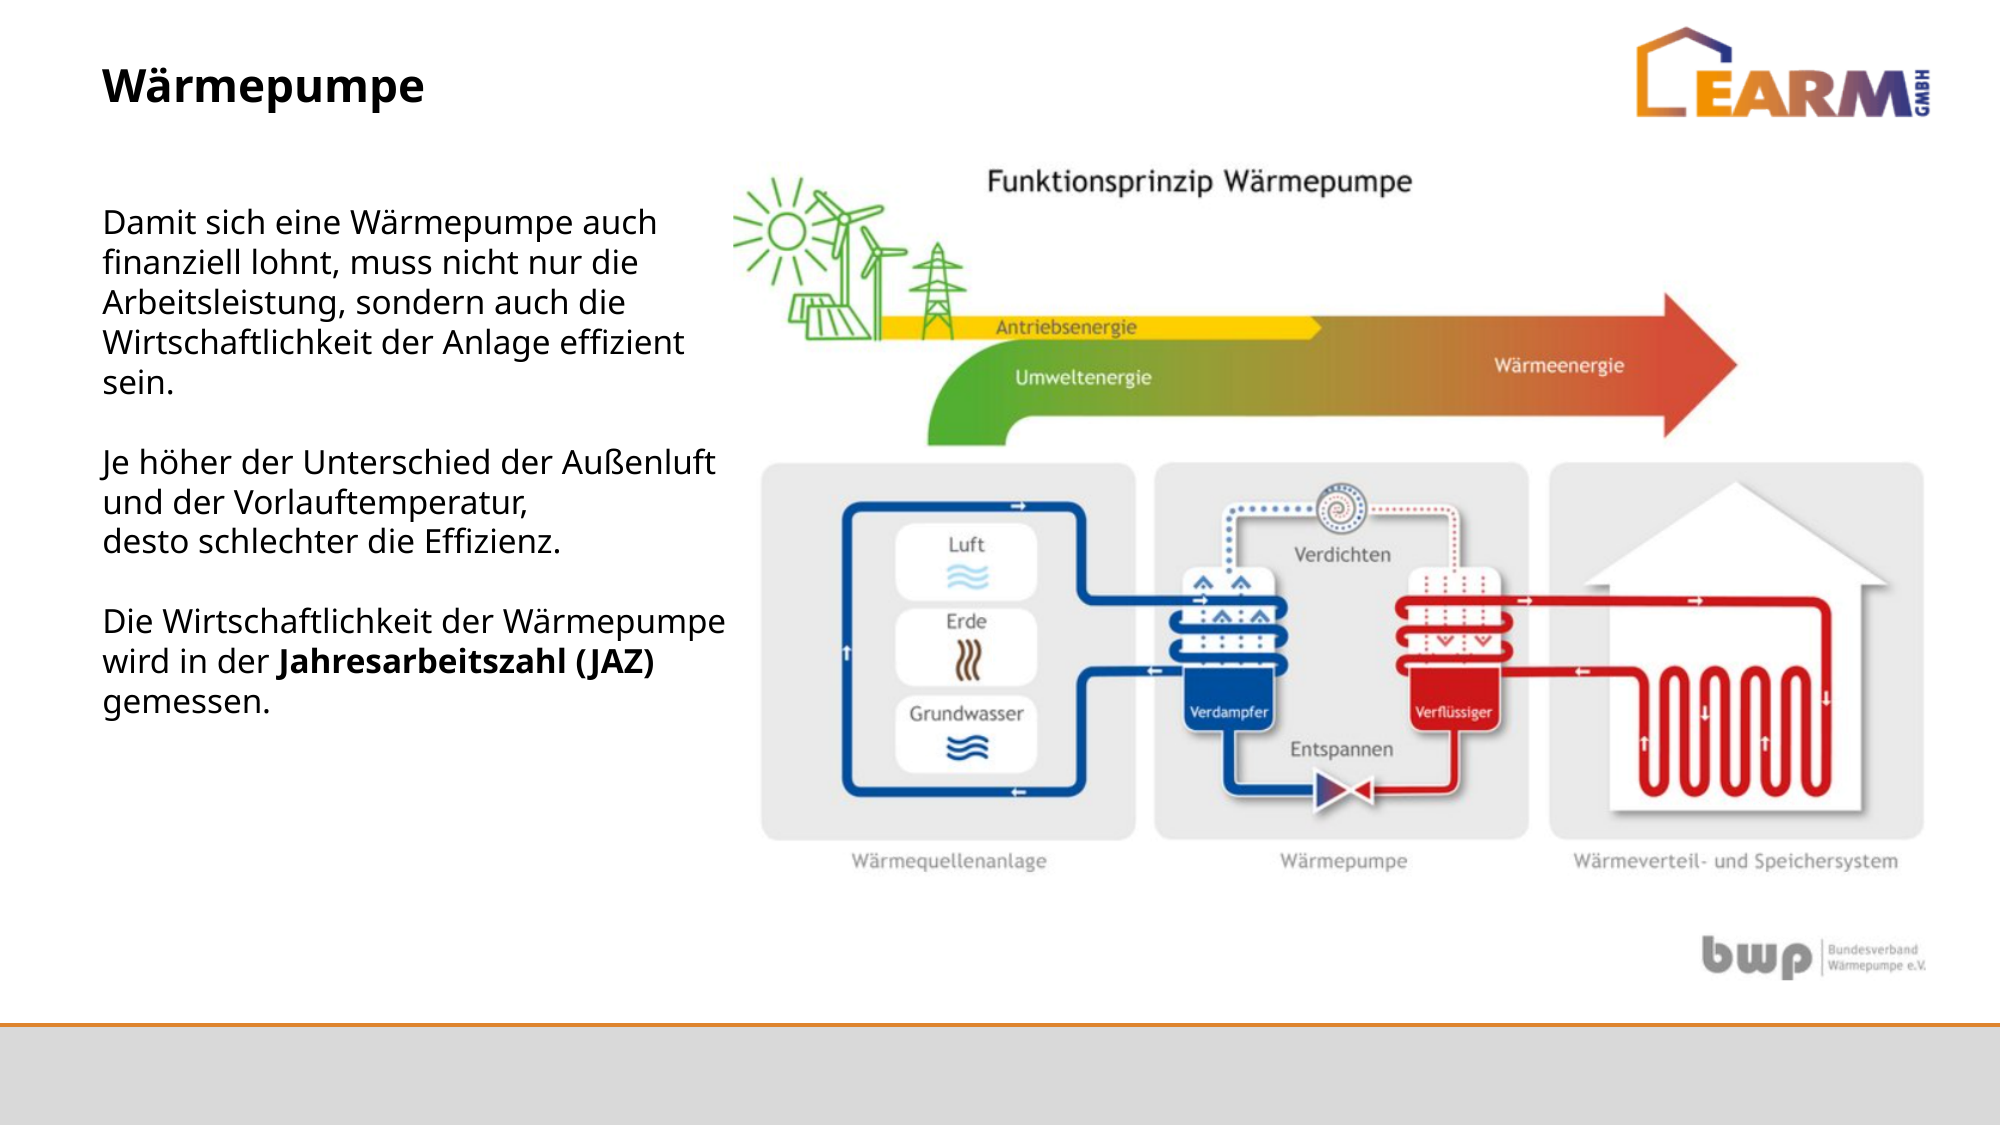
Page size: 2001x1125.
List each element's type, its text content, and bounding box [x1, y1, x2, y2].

picture [732, 158, 1928, 983]
text_box Wärmepumpe Damit sich eine Wärmepumpe auch finanziell lohnt, muss nicht nur die Arbeitsleistung, sondern auch die Wirtschaftlichkeit der Anlage effizient sein. Je höher der Unterschied der Außenluft und der Vorlauftemperatur, desto schlechter die Effizienz. Die Wirtschaftlichkeit der Wärmepumpe wird in der Jahresarbeitszahl (JAZ) gemessen. [87, 49, 745, 903]
picture [1627, 17, 1940, 127]
